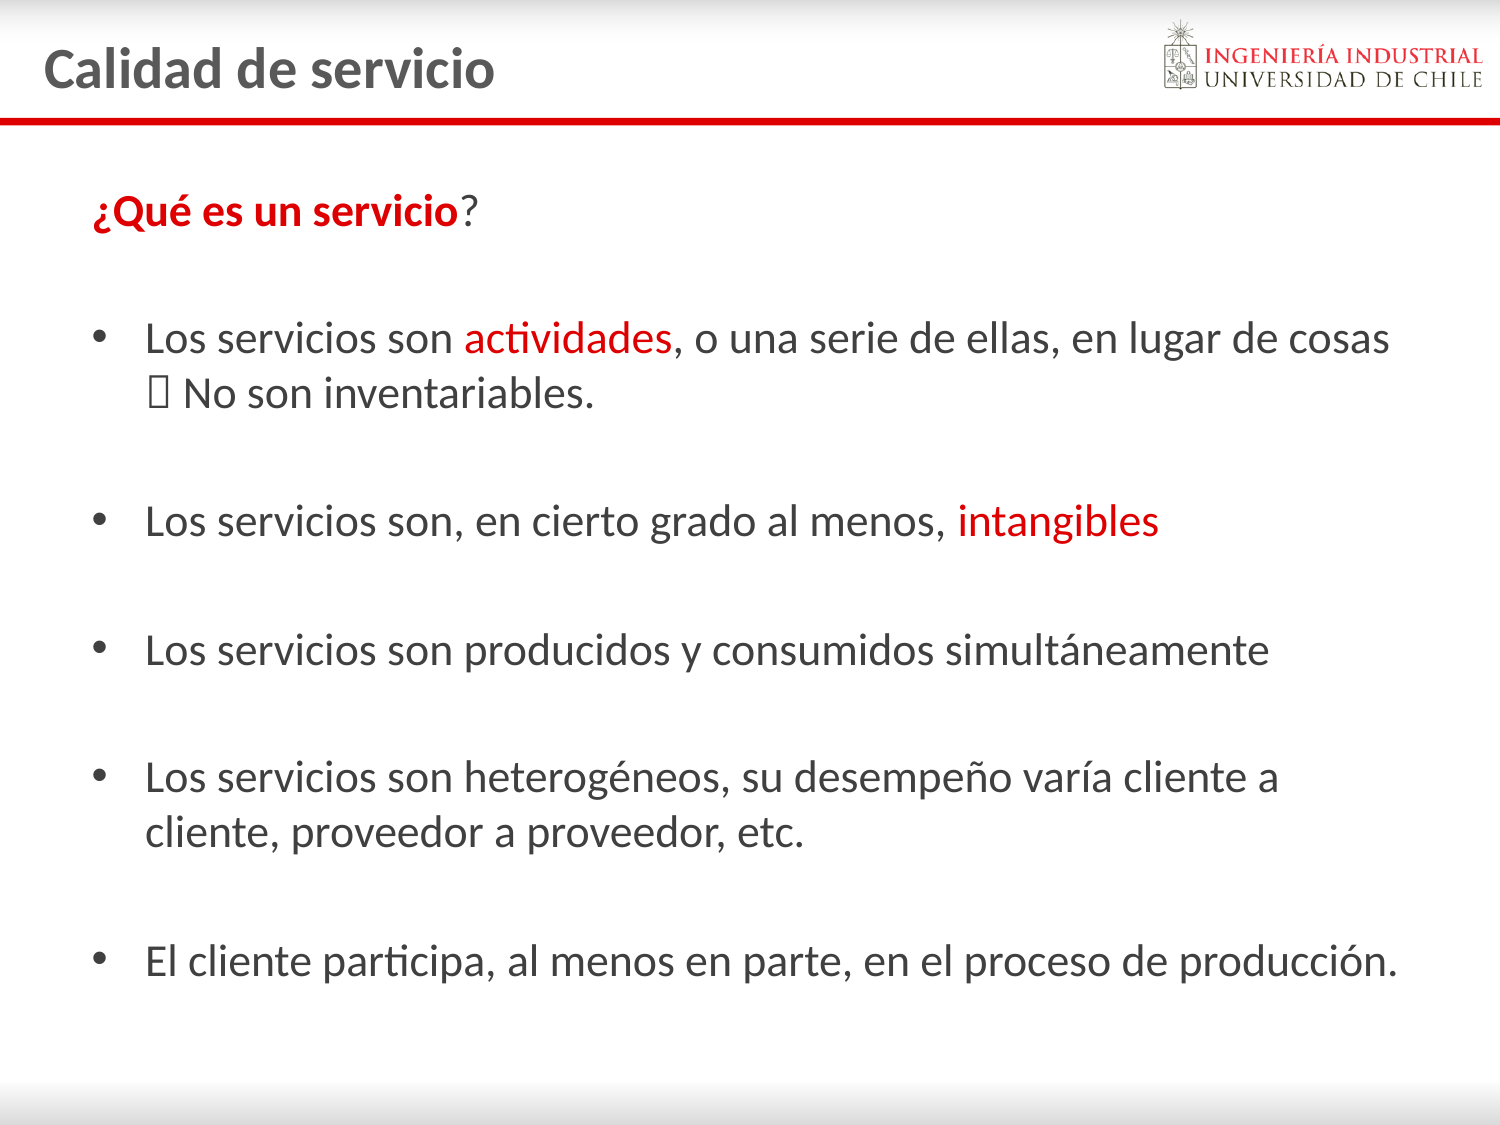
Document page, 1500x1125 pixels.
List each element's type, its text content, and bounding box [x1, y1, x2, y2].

list ¿Qué es un servicio? Los servicios son actividades, o una serie de ellas, en lugar de cosas  No son inventariables. Los servicios son, en cierto grado al menos, intangibles Los servicios son producidos y consumidos simultáneamente Los servicios son heterogéneos, su desempeño varía cliente a cliente, proveedor a proveedor, etc. El cliente participa, al menos en parte, en el proceso de producción. [76, 172, 1425, 1005]
title Calidad de servicio [29, 0, 1093, 131]
picture [1163, 40, 1483, 90]
